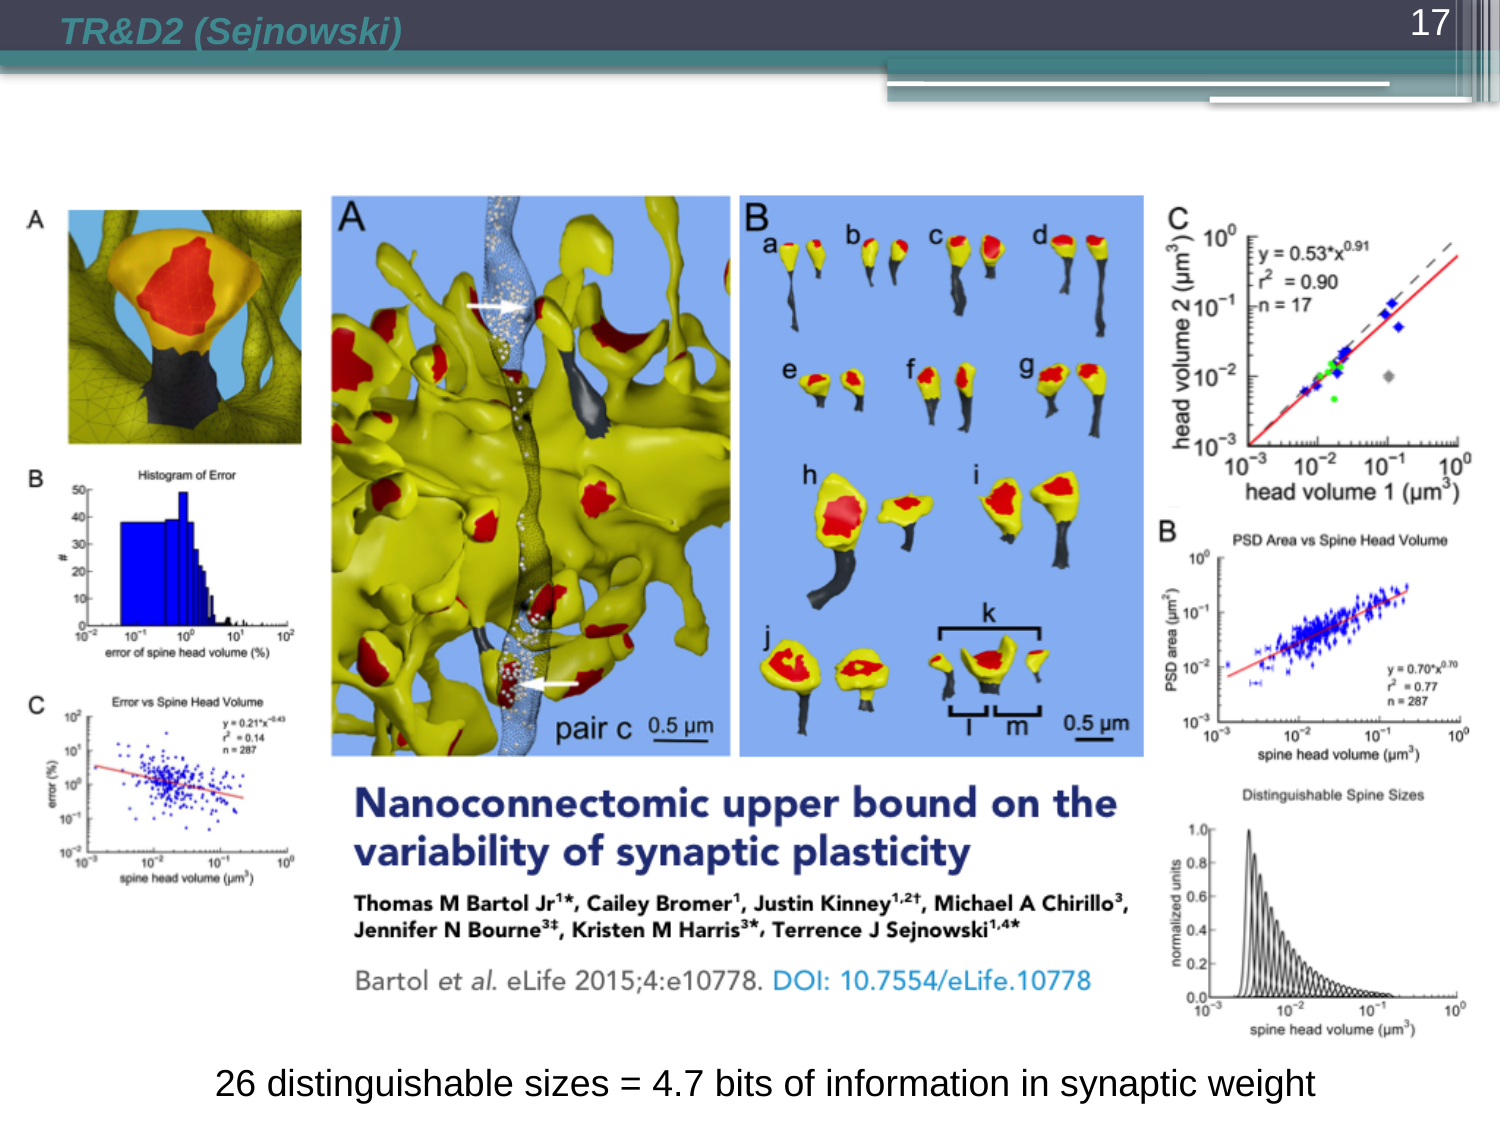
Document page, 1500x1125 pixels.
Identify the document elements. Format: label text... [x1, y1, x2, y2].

slide_number 17 [1341, 0, 1466, 50]
picture [0, 112, 1500, 1125]
text_box TR&D2 (Sejnowski) [43, 0, 418, 60]
